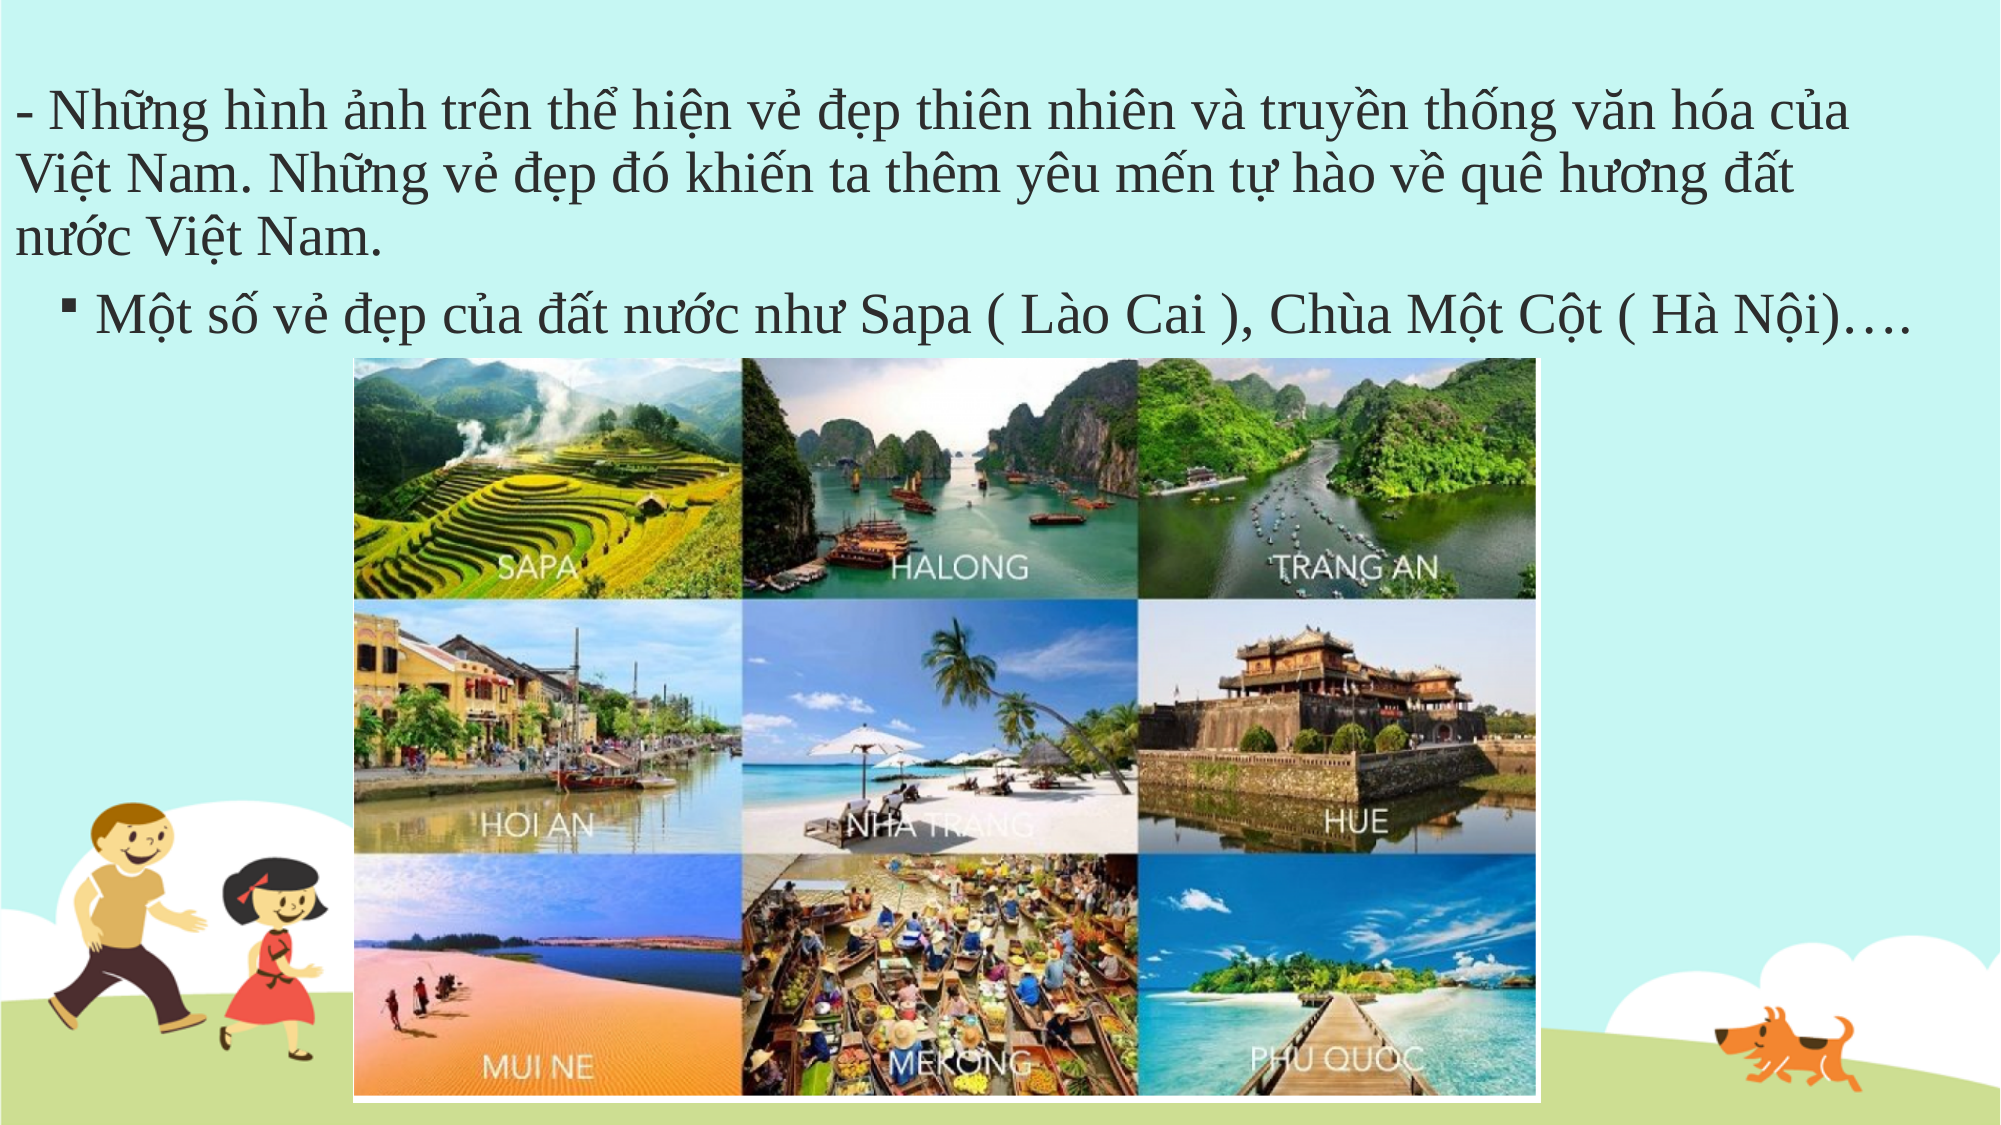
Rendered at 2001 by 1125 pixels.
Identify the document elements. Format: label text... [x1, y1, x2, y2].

picture [0, 0, 2001, 1125]
list Một số vẻ đẹp của đất nước như Sapa ( Lào Cai ), Chùa Một Cột ( Hà Nội)…. [35, 275, 1965, 1059]
title - Những hình ảnh trên thể hiện vẻ đẹp thiên nhiên và truyền thống văn hóa của Việt Nam. Những vẻ đẹp đó khiến ta thêm yêu mến tự hào về quê hương đất nước Việt Nam. [0, 26, 1928, 276]
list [353, 358, 1541, 1103]
